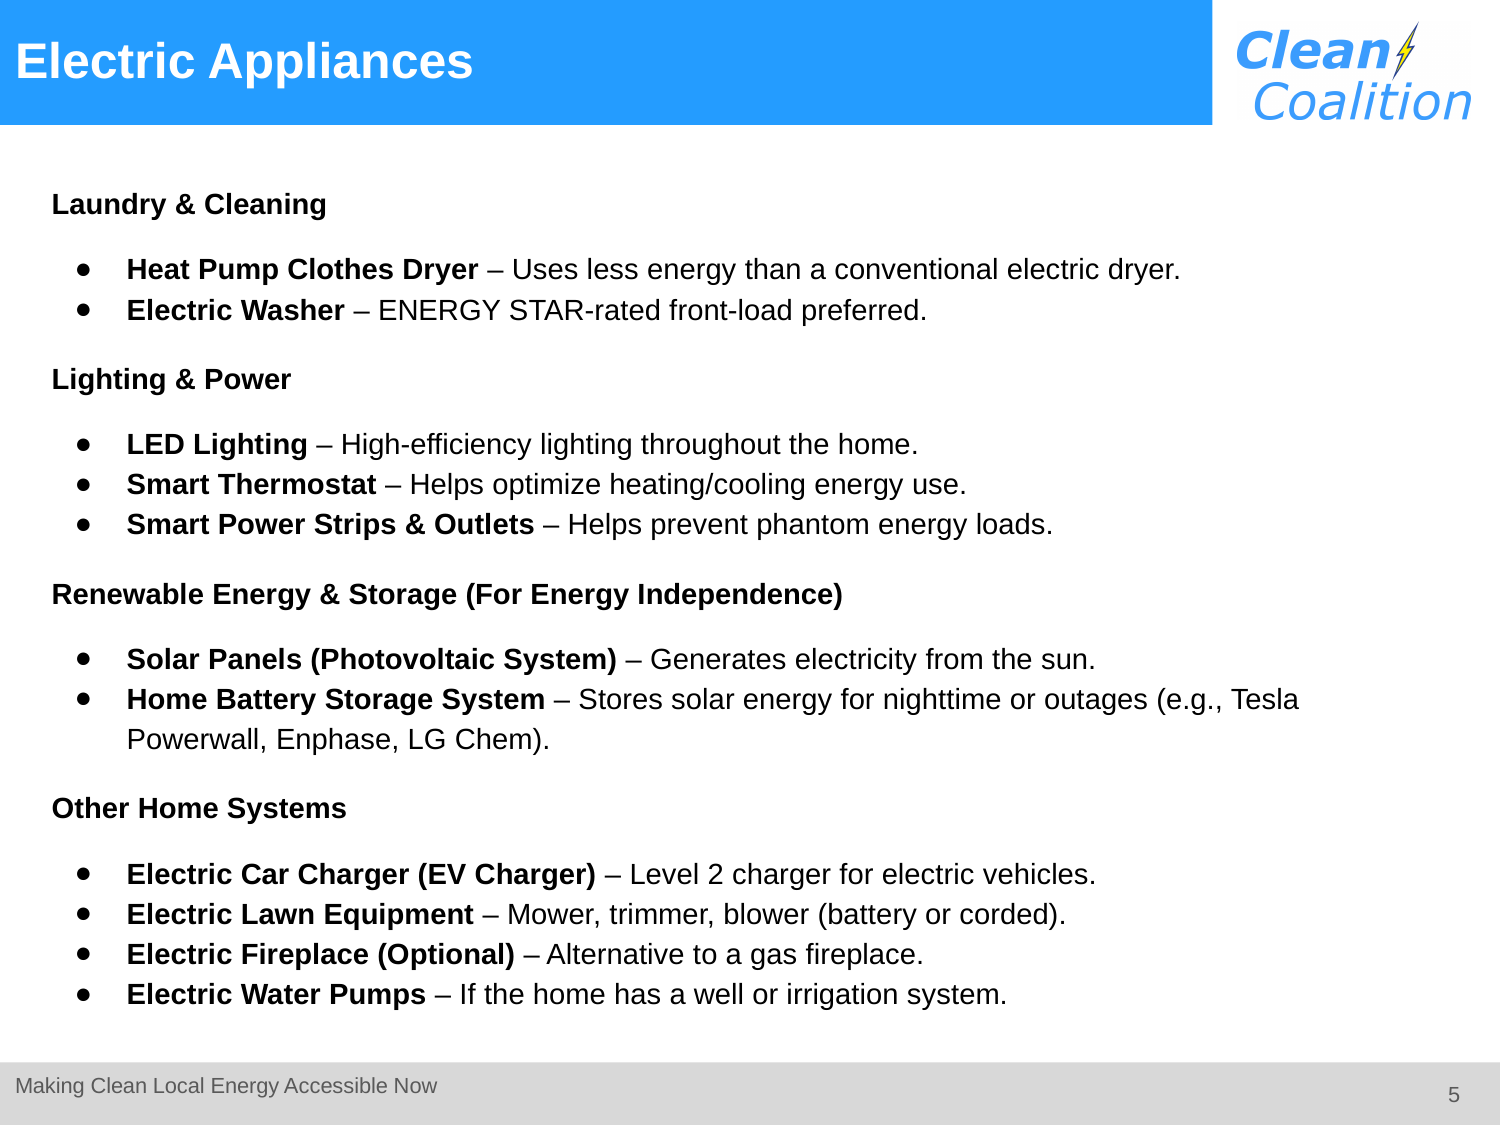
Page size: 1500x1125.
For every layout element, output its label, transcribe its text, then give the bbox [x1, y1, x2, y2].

title Electric Appliances [0, 0, 1215, 125]
picture [1237, 21, 1471, 120]
text_box Laundry & Cleaning Heat Pump Clothes Dryer – Uses less energy than a conventional electric dryer. Electric Washer – ENERGY STAR-rated front-load preferred. Lighting & Power LED Lighting – High-efficiency lighting throughout the home. Smart Thermostat – Helps optimize heating/cooling energy use. Smart Power Strips & Outlets – Helps prevent phantom energy loads. Renewable Energy & Storage (For Energy Independence) Solar Panels (Photovoltaic System) – Generates electricity from the sun. Home Battery Storage System – Stores solar energy for nighttime or outages (e.g., Tesla Powerwall, Enphase, LG Chem). Other Home Systems Electric Car Charger (EV Charger) – Level 2 charger for electric vehicles. Electric Lawn Equipment – Mower, trimmer, blower (battery or corded). Electric Fireplace (Optional) – Alternative to a gas fireplace. Electric Water Pumps – If the home has a well or irrigation system. [36, 172, 1428, 1073]
